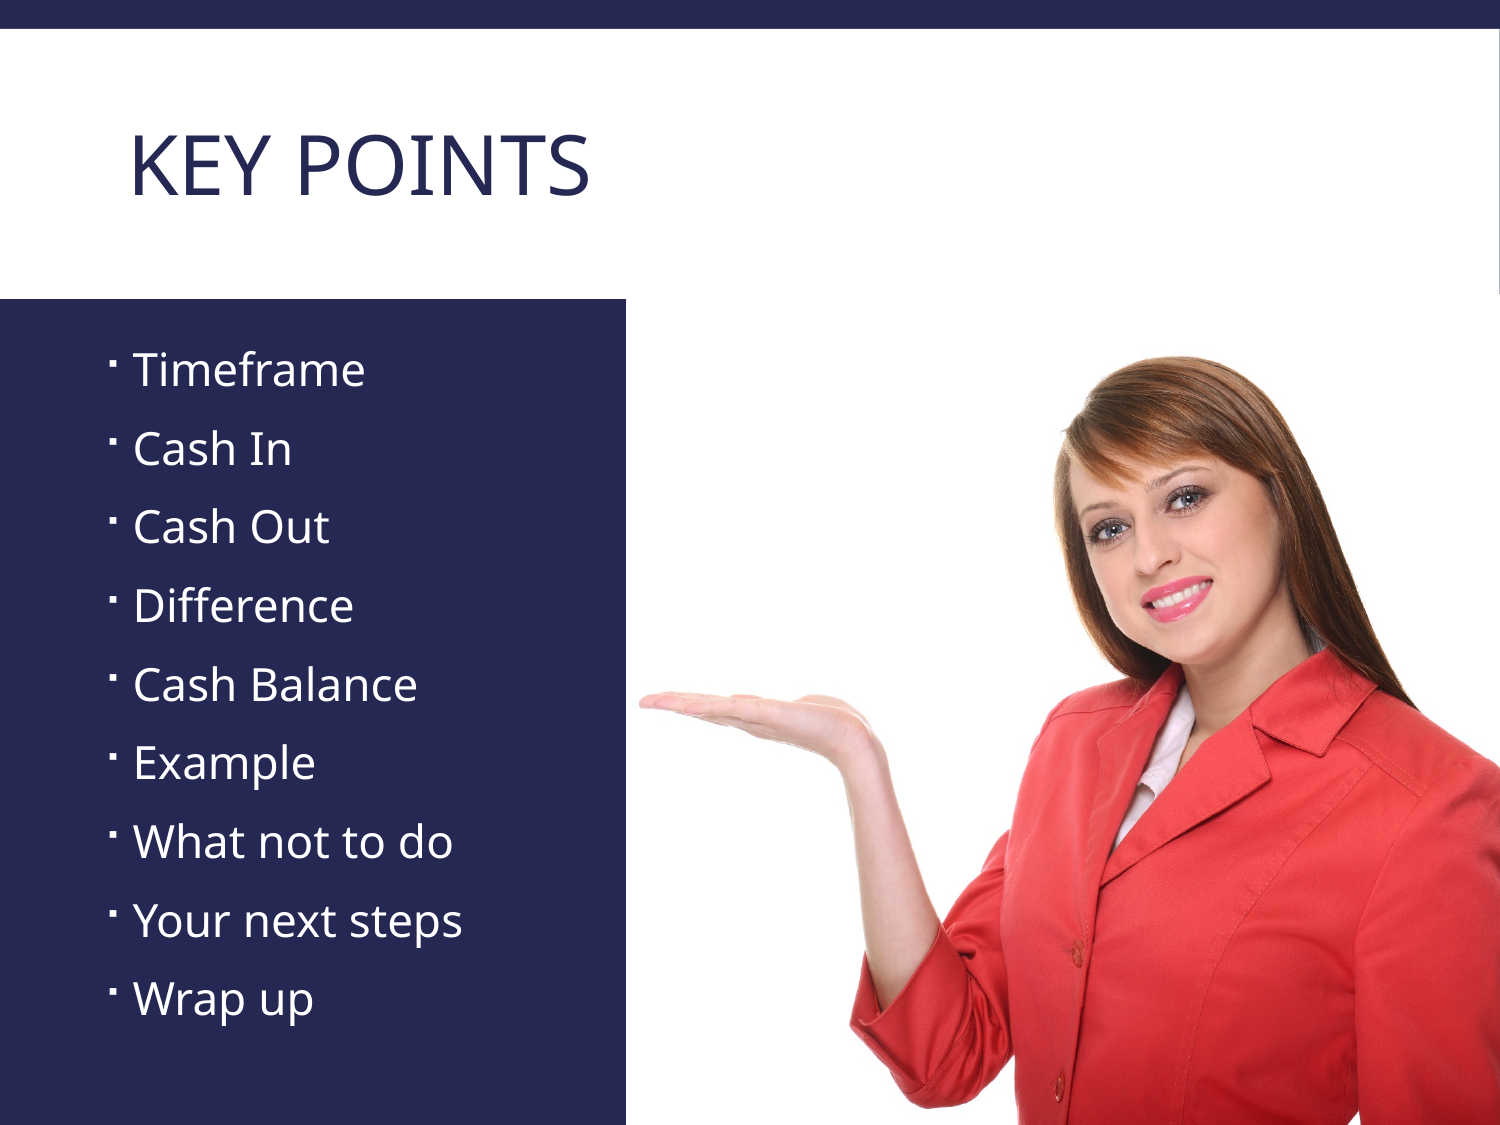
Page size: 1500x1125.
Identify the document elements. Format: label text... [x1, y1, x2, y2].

picture [625, 293, 1500, 1125]
title Key Points [112, 46, 1388, 295]
list Timeframe Cash In Cash Out Difference Cash Balance Example What not to do Your next steps Wrap up [87, 339, 618, 1083]
